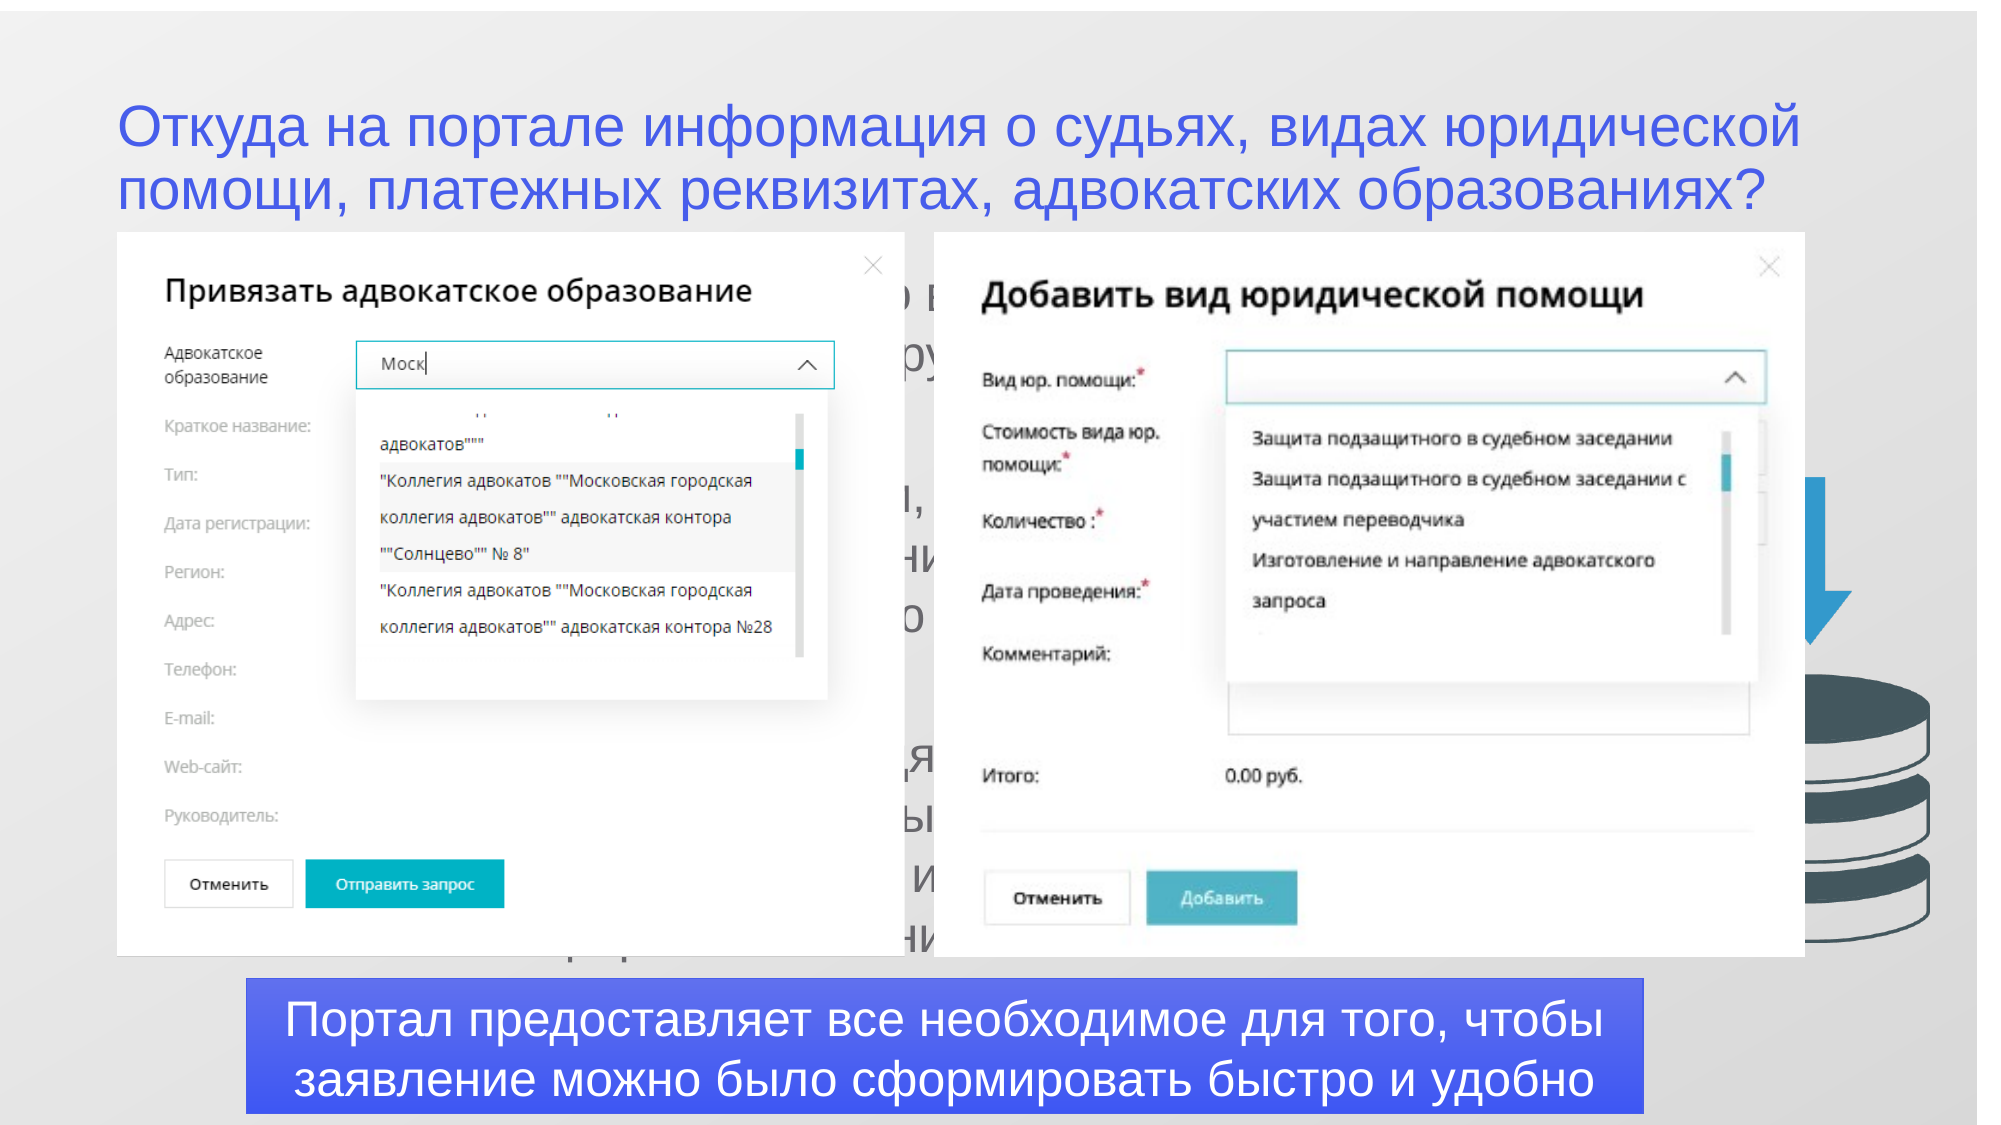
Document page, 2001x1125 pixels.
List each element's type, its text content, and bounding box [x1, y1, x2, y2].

title Откуда на портале информация о судьях, видах юридической помощи, платежных реквизитах, адвокатских образованиях? [117, 96, 1889, 188]
text_box [0, 11, 1977, 1125]
picture [116, 232, 905, 957]
text_box Портал предоставляет все необходимое для того, чтобы заявление можно было сформировать быстро и удобно [246, 978, 1643, 1114]
picture [934, 232, 1930, 957]
list Информация о судьях – это внутренний справочник системы, пополняемый сотрудниками Московского городского суда Виды юридической помощи, адвокатские образования – это справочники, которые дополняются по обращению адвокатов или адвокатских образований. Платежные реквизиты вводятся адвокатом в своем личном кабинете. Реквизиты ведет сам адвокат в необходимом количестве и использует для заполнения формы заявления [208, 261, 1498, 1030]
